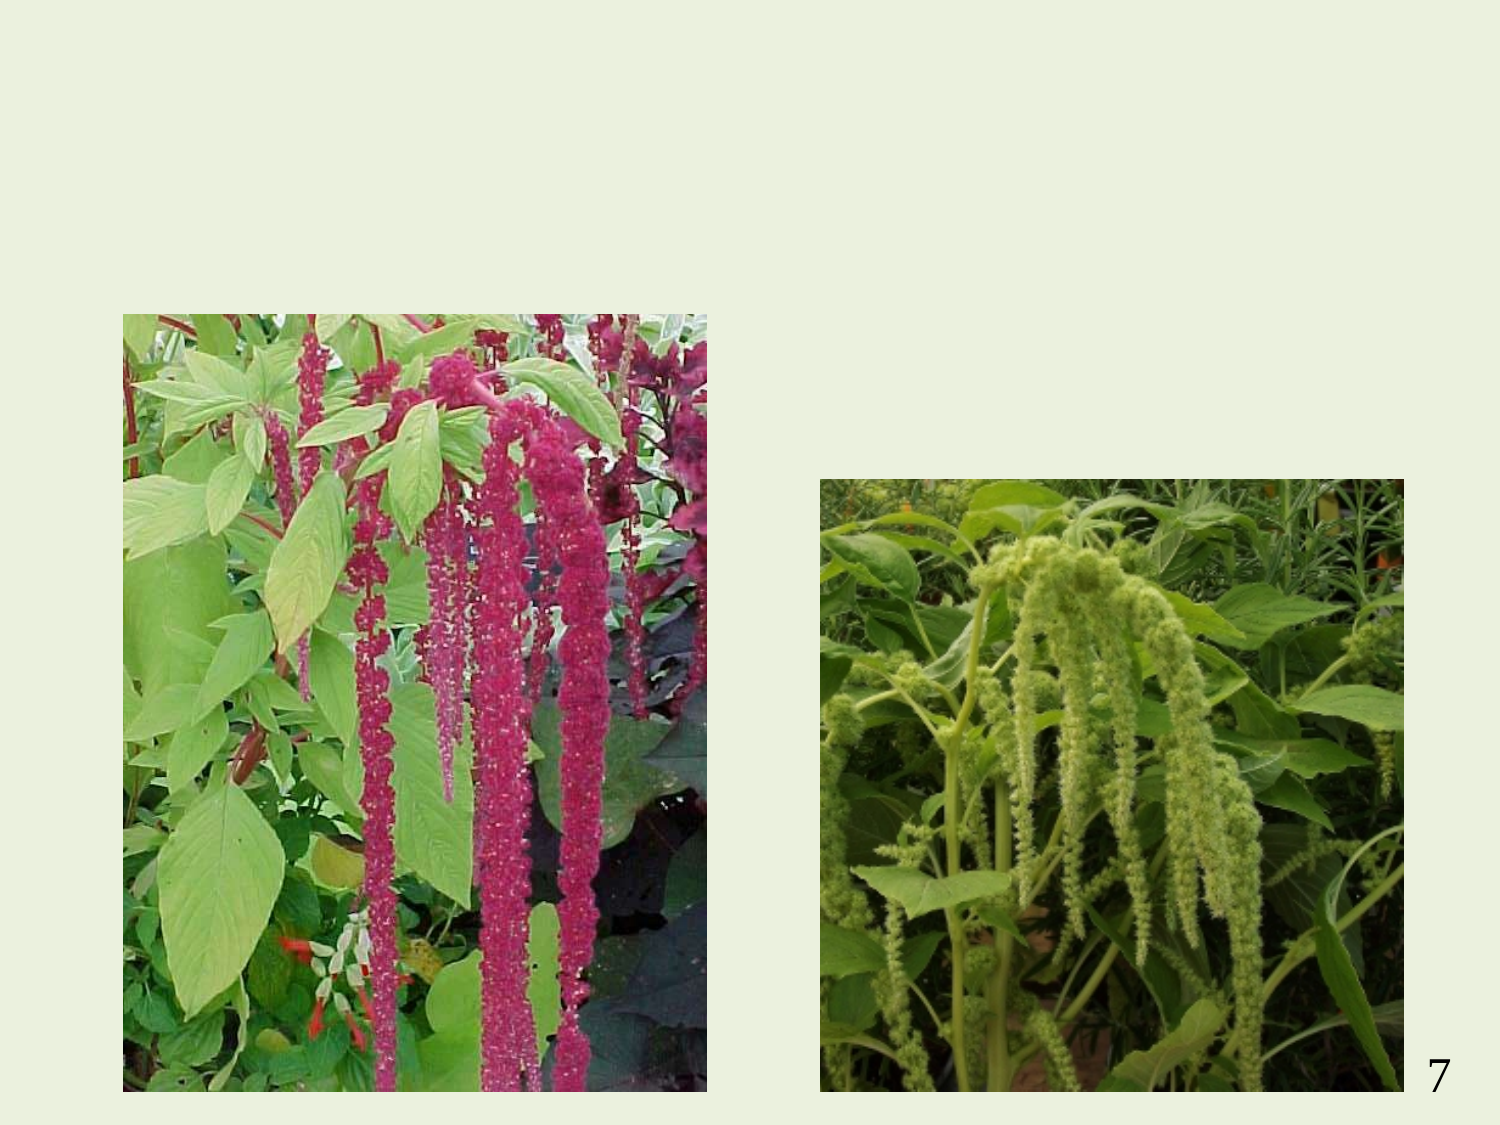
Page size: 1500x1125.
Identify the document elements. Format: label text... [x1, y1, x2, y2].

text_box 7 [1411, 1034, 1500, 1110]
picture [820, 479, 1405, 1092]
picture [123, 314, 707, 1092]
